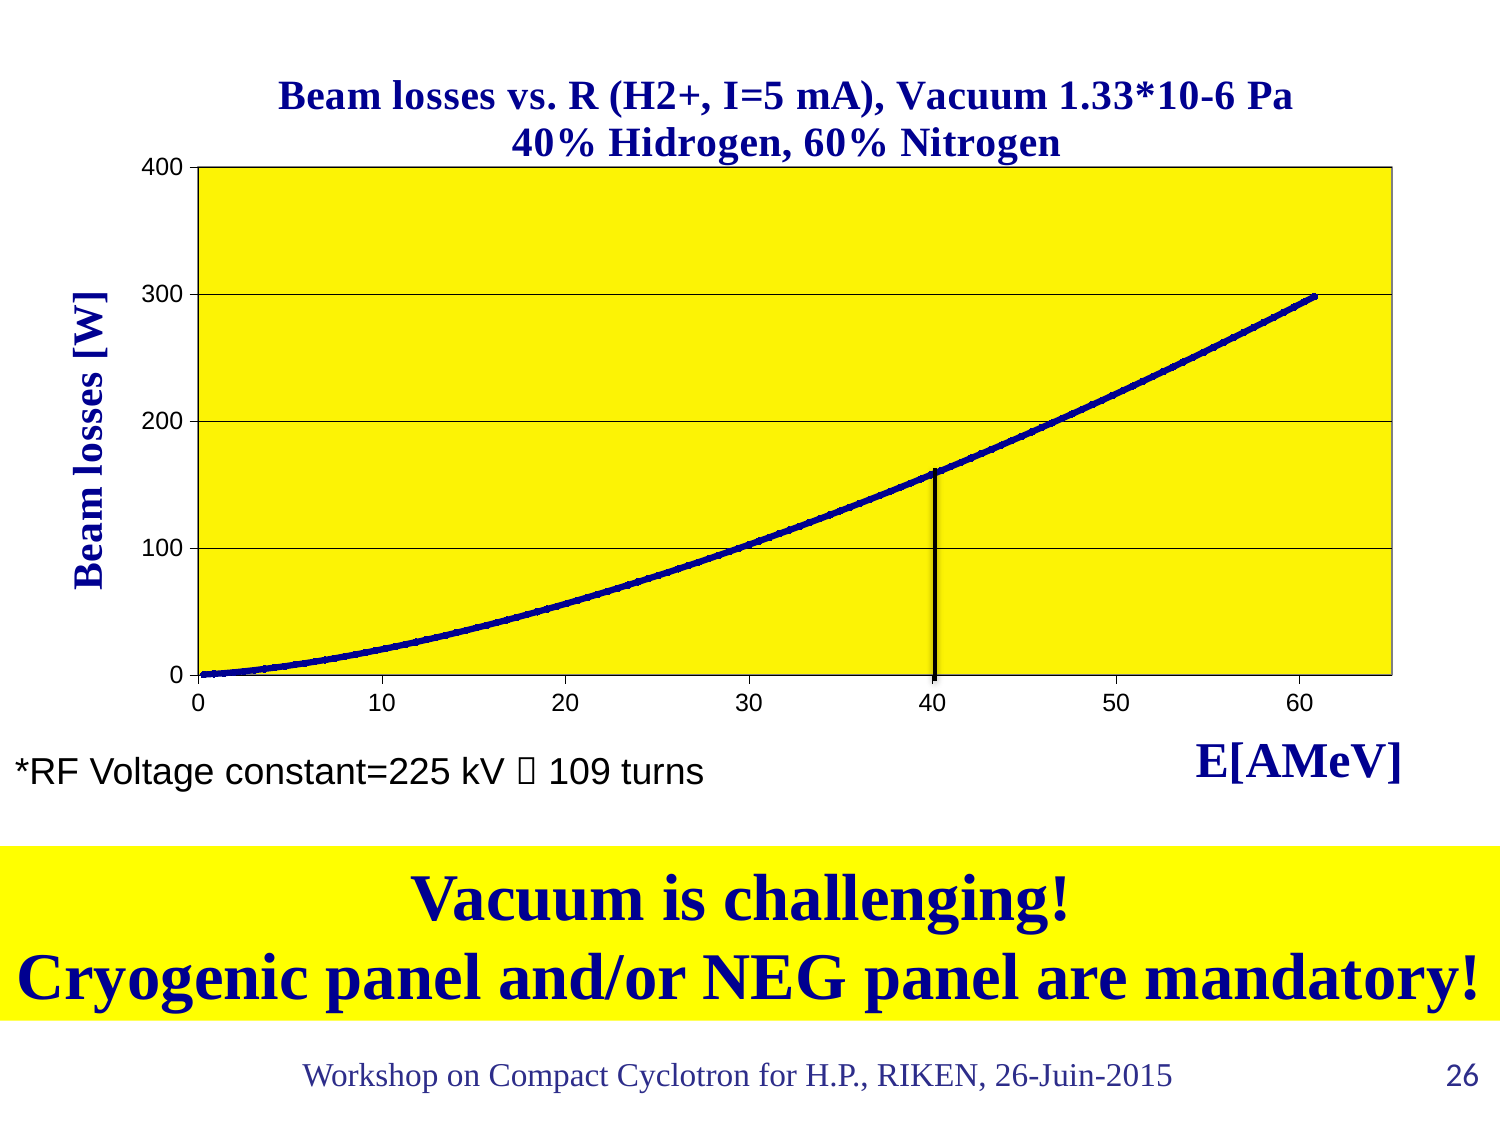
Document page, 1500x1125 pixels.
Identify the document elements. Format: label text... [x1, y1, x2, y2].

footer Workshop on Compact Cyclotron for H.P., RIKEN, 26-Juin-2015 [277, 1042, 1199, 1103]
text_box Vacuum is challenging! Cryogenic panel and/or NEG panel are mandatory! [0, 846, 1500, 1021]
chart [0, 0, 1471, 845]
slide_number 26 [1399, 1042, 1495, 1103]
